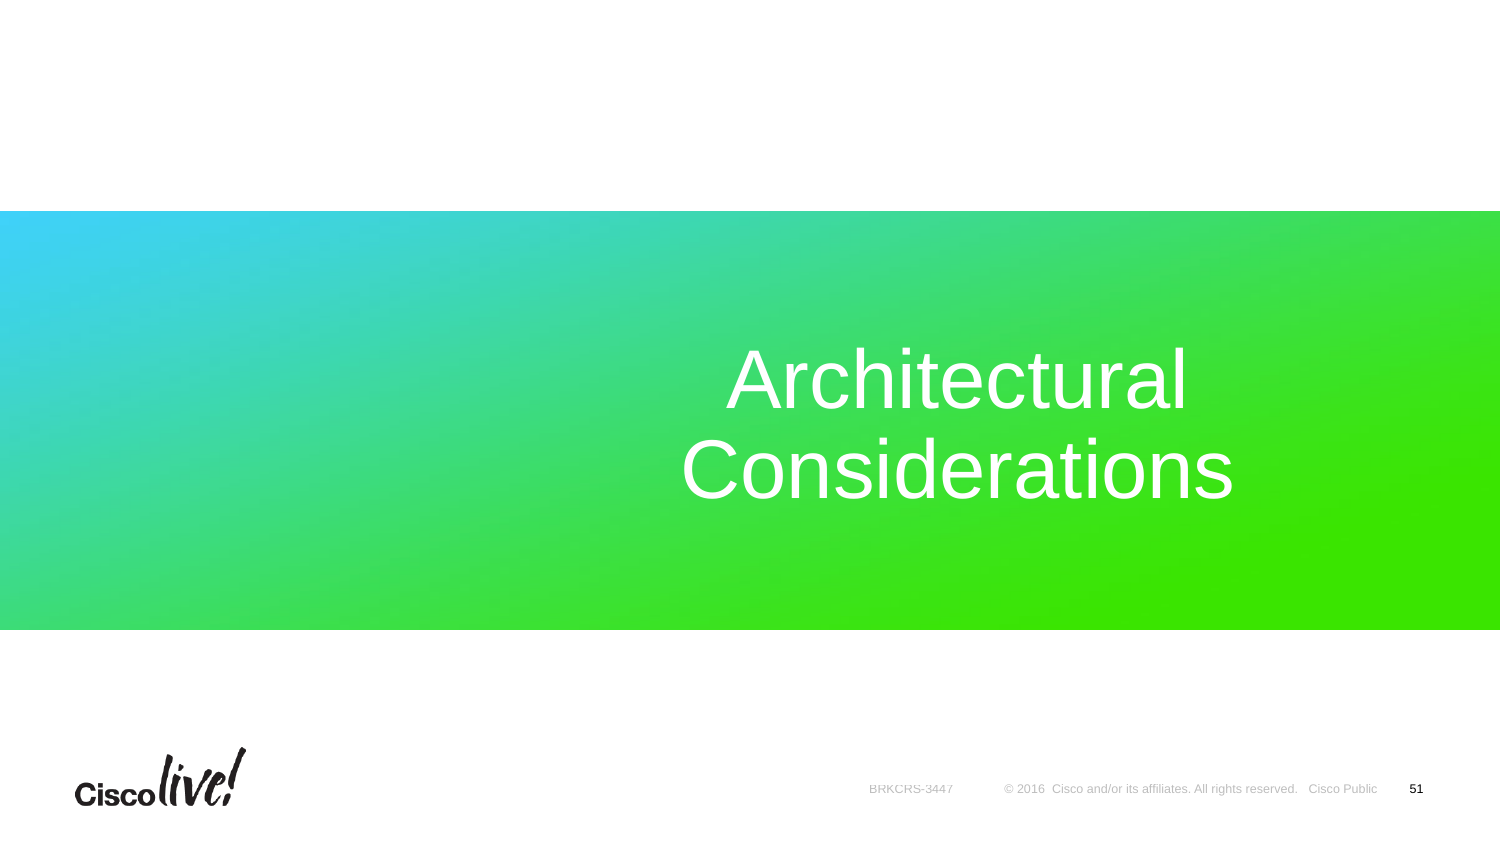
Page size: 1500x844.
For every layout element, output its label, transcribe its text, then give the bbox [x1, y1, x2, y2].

picture [0, 211, 1500, 630]
picture [75, 747, 246, 806]
slide_number 51 [1379, 766, 1439, 812]
title Architectural Considerations [484, 343, 1432, 510]
